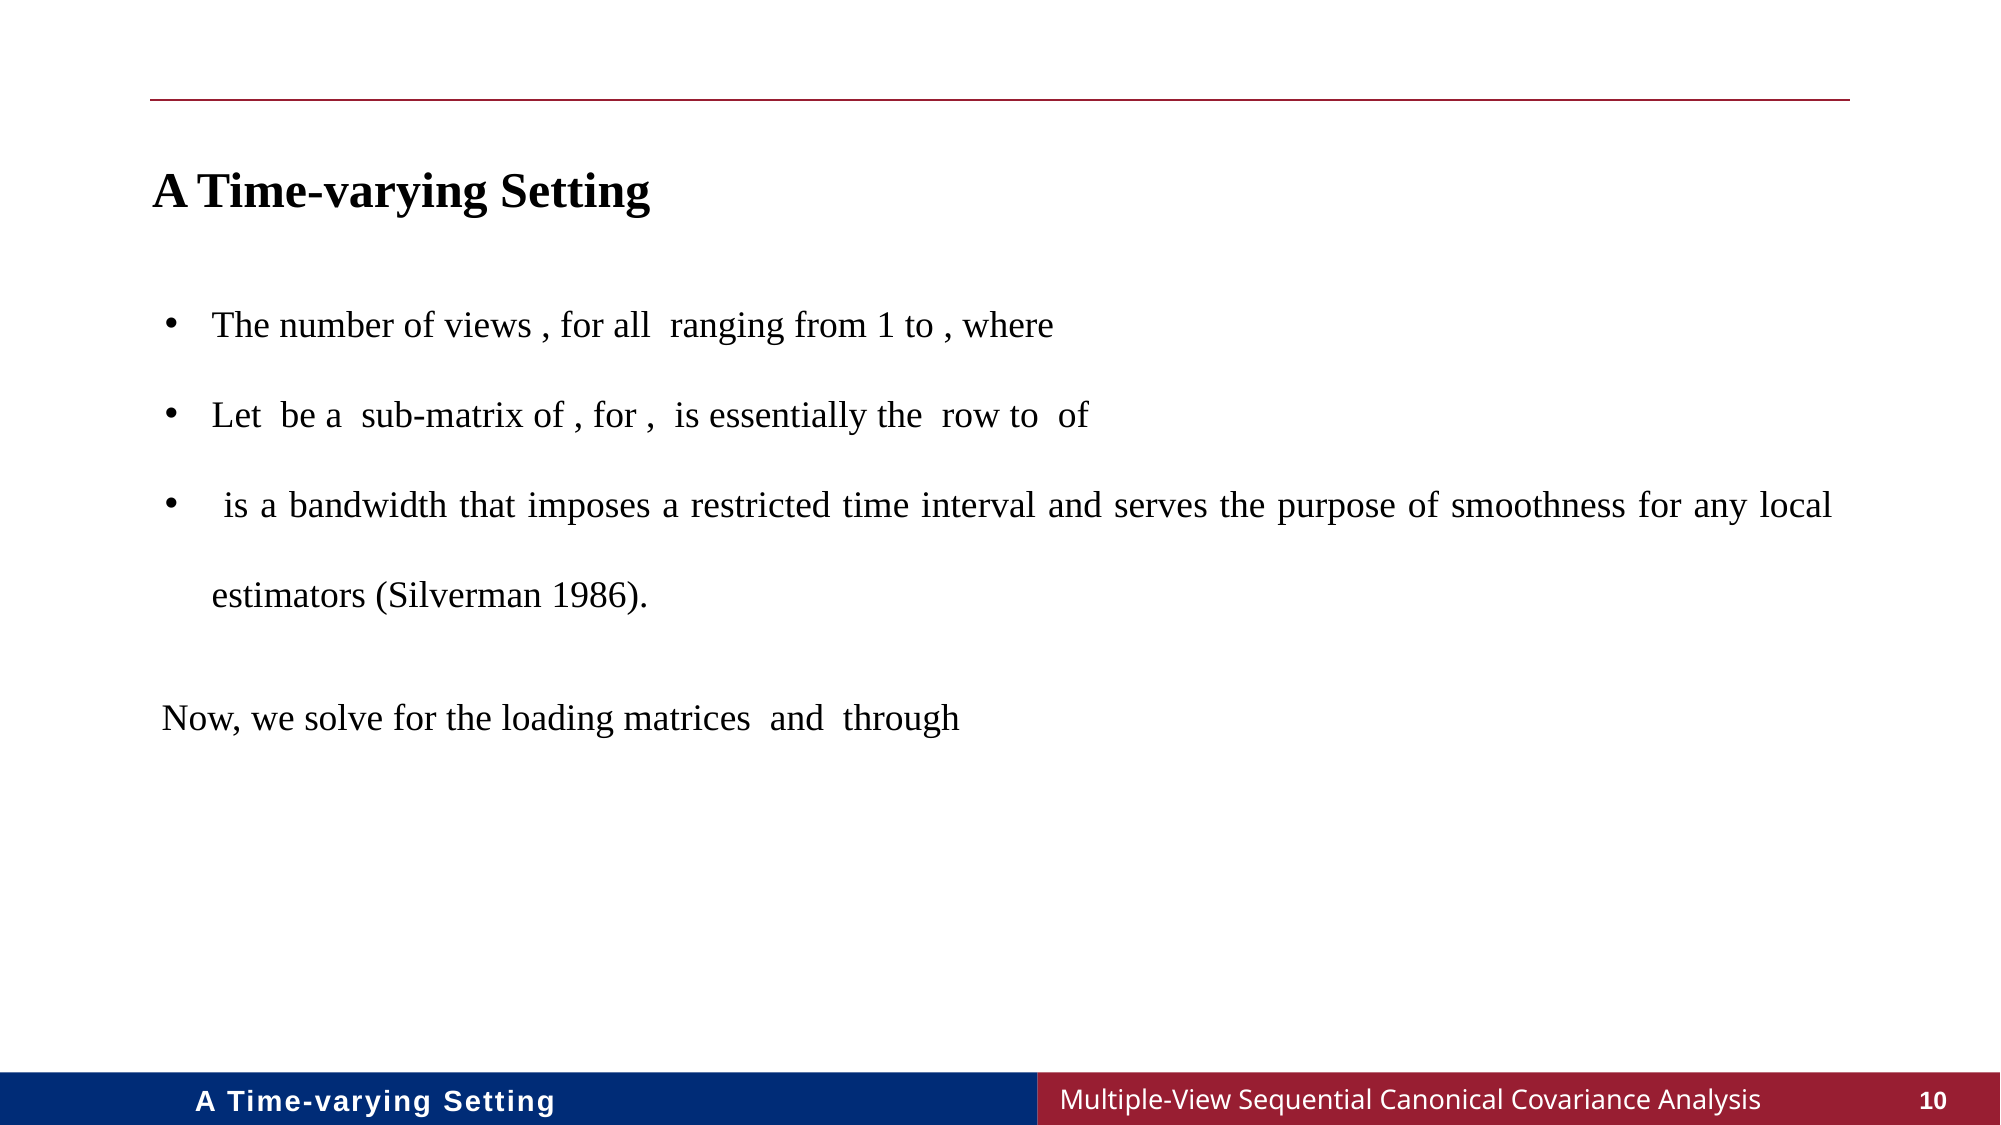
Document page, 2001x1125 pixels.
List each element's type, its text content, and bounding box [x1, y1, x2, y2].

slide_number 10 [1816, 1075, 1985, 1124]
text_box A Time-varying Setting [0, 1074, 750, 1125]
text_box A Time-varying Setting [137, 99, 1850, 325]
